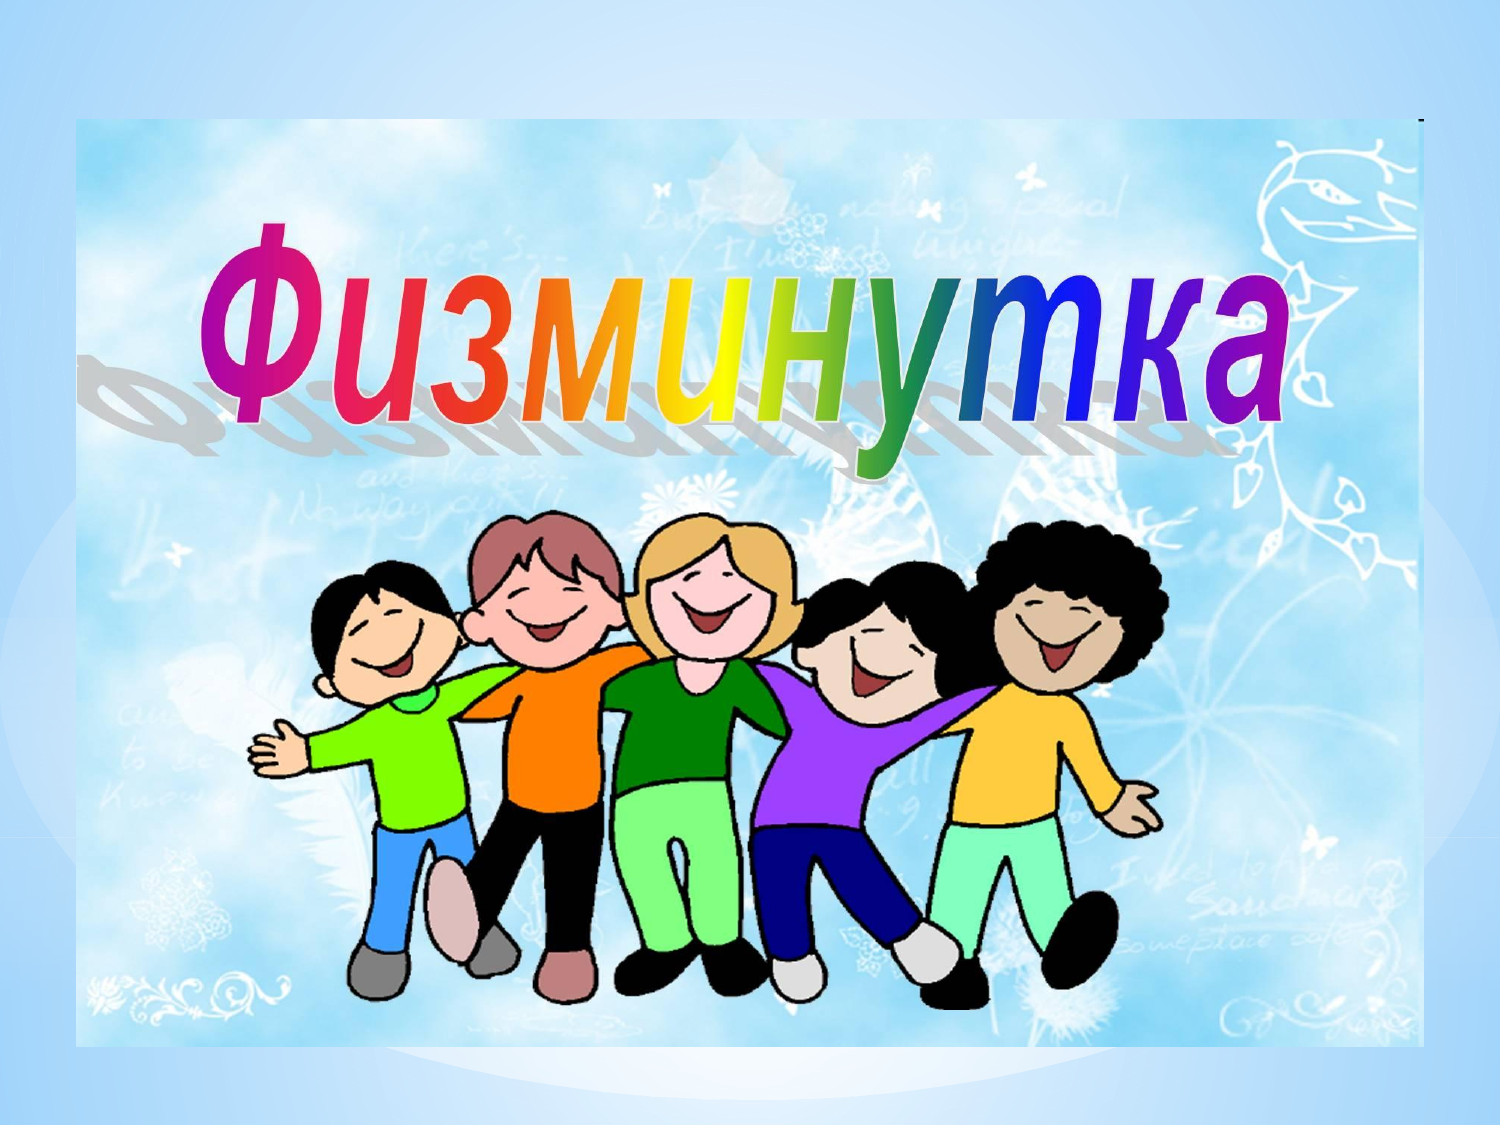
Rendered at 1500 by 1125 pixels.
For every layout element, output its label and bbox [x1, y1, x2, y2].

list [76, 119, 1424, 1048]
